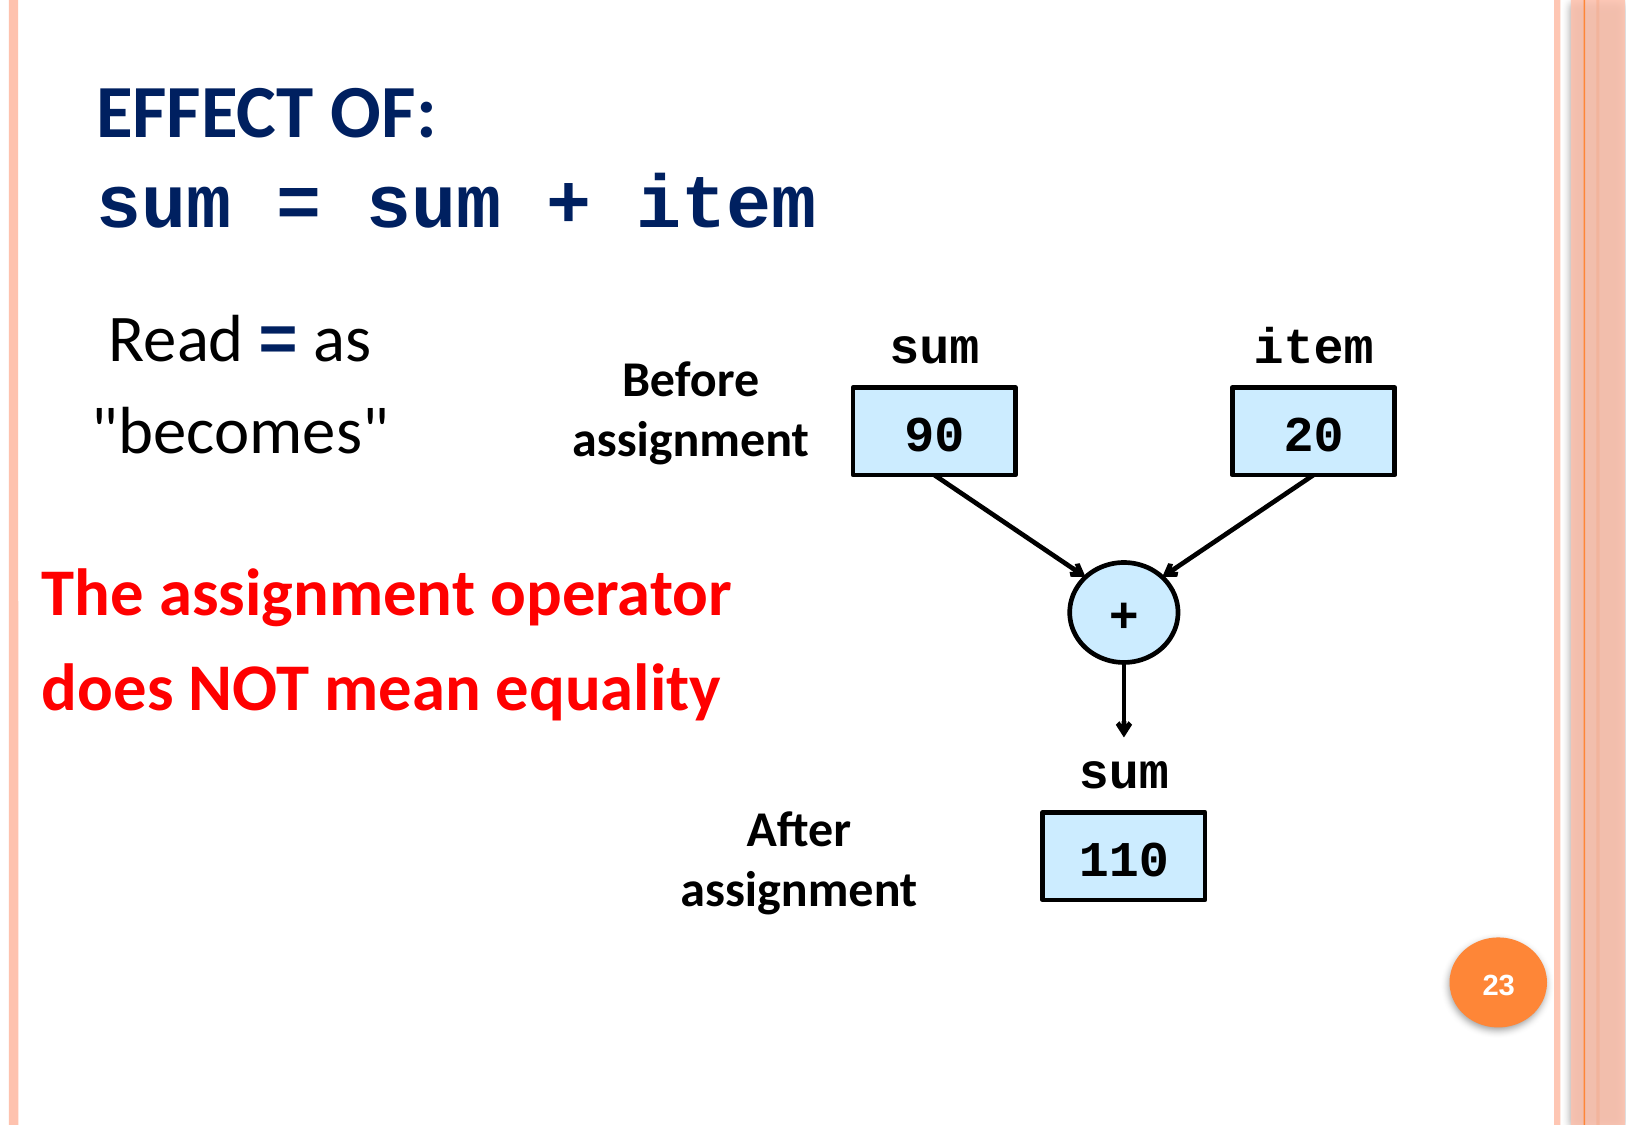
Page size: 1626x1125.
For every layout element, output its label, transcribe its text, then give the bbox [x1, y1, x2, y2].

text_box Read = as "becomes" [40, 287, 441, 488]
slide_number 23 [1444, 940, 1553, 1027]
title Effect OF: sum = sum + item [81, 45, 1409, 250]
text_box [541, 311, 1396, 926]
text_box The assignment operator does NOT mean equality [27, 524, 535, 738]
